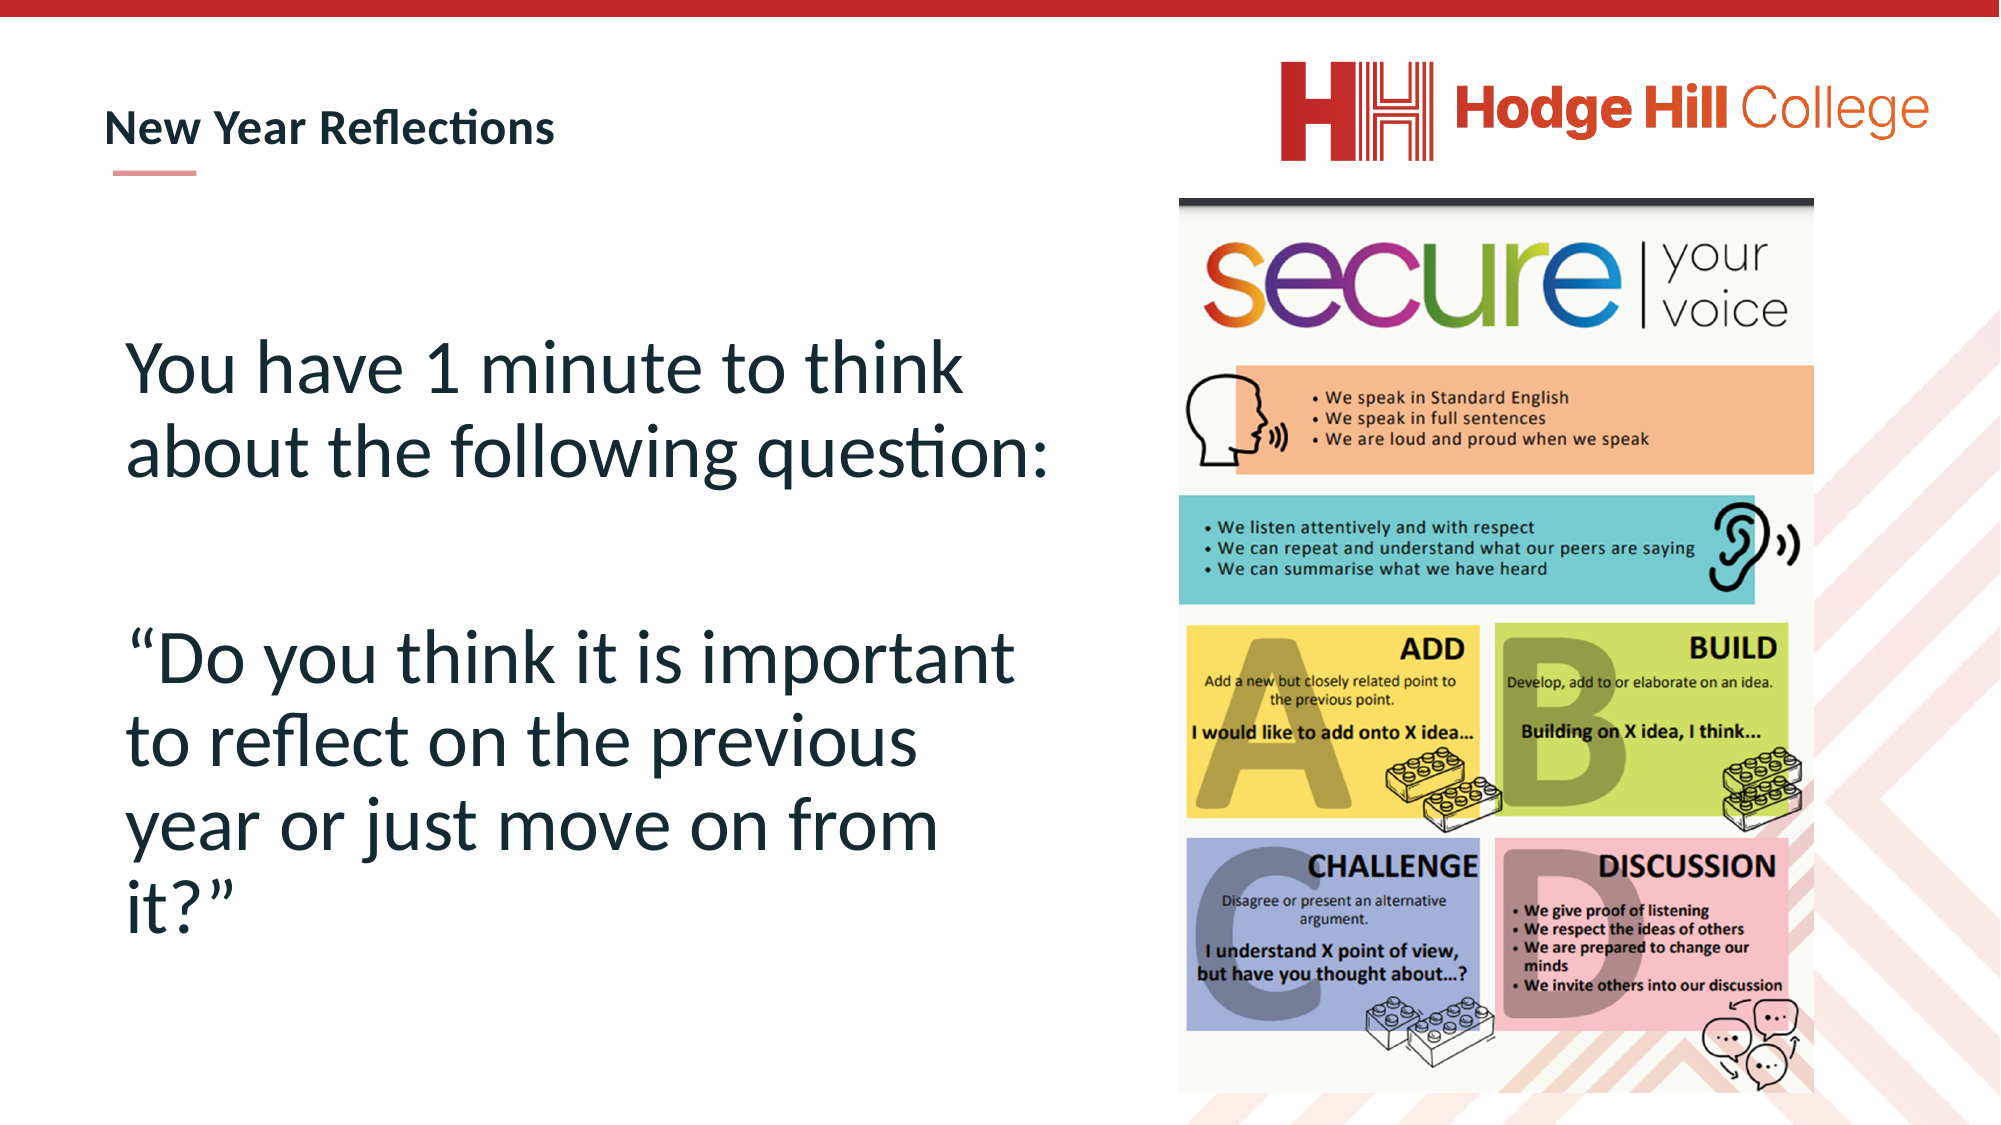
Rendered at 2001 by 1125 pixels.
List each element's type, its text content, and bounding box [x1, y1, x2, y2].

title New Year Reflections [102, 29, 1091, 219]
list You have 1 minute to think about the following question: “Do you think it is important to reflect on the previous year or just move on from it?” [110, 219, 1073, 1046]
picture [0, 0, 1999, 17]
picture [1073, 198, 2000, 1125]
picture [1280, 61, 1929, 161]
